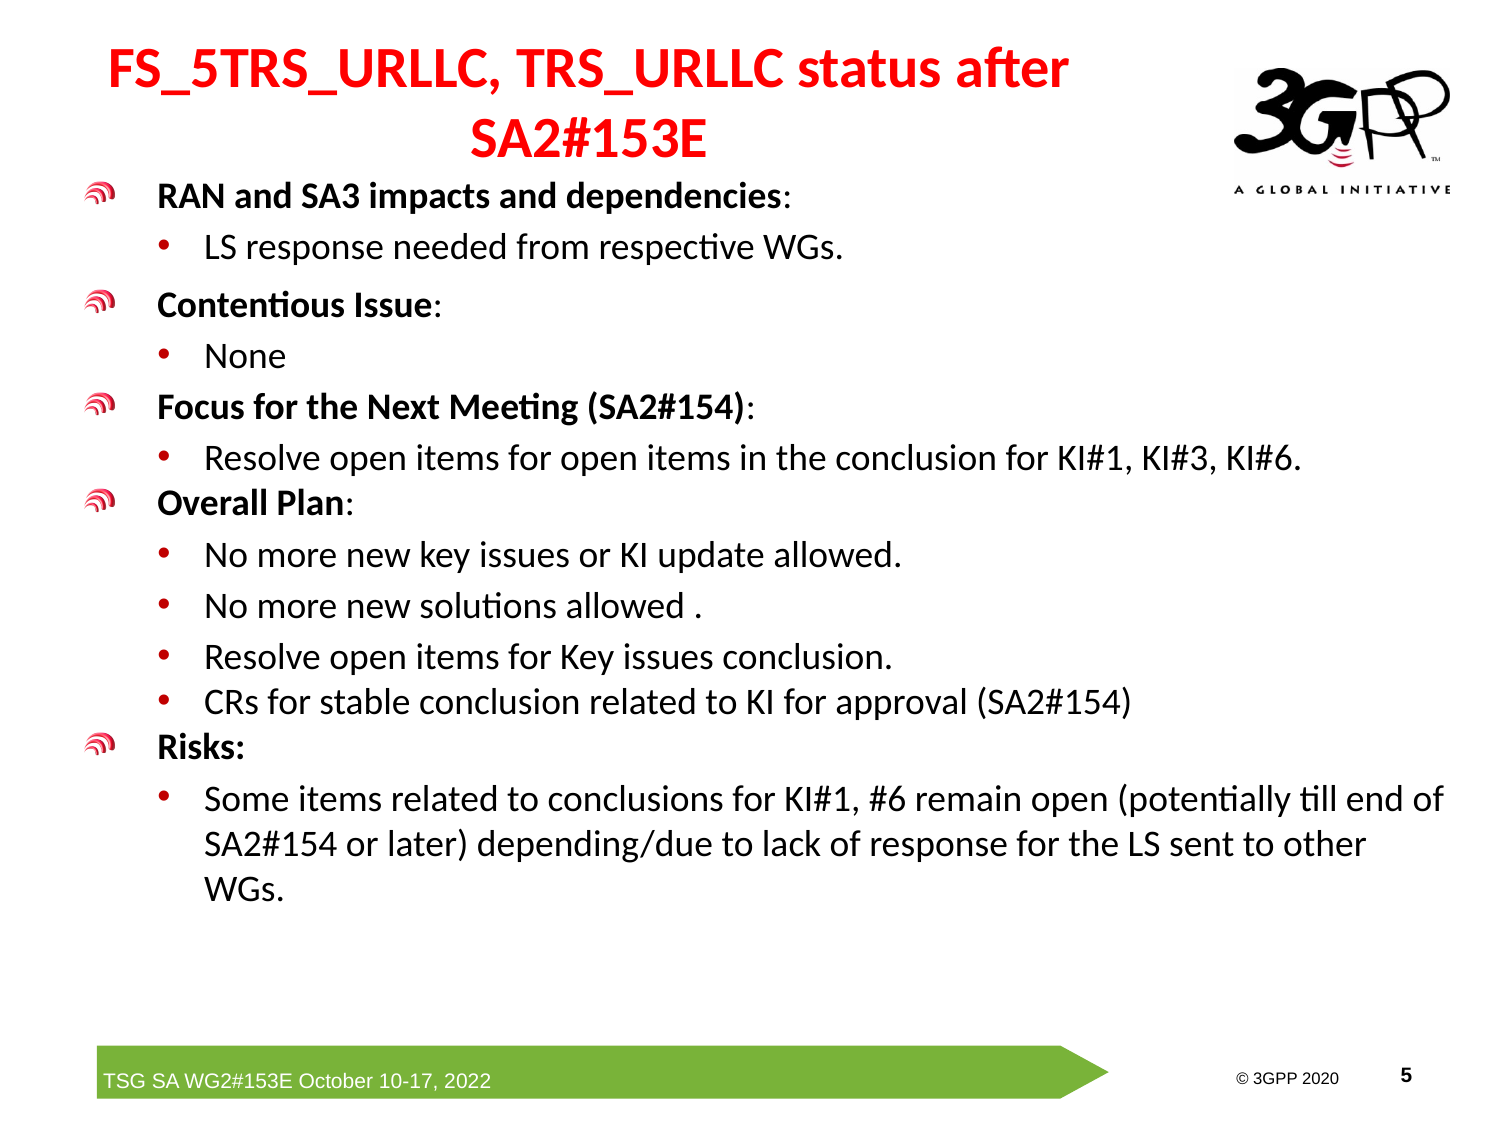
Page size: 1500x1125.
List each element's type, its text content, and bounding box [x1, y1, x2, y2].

picture [82, 391, 109, 418]
picture [1234, 68, 1450, 163]
picture [82, 288, 109, 316]
list RAN and SA3 impacts and dependencies: LS response needed from respective WGs. Contentious Issue: None Focus for the Next Meeting (SA2#154): Resolve open items for open items in the conclusion for KI#1, KI#3, KI#6. Overall Plan: No more new key issues or KI update allowed. No more new solutions allowed . Resolve open items for Key issues conclusion. CRs for stable conclusion related to KI for approval (SA2#154) Risks: Some items related to conclusions for KI#1, #6 remain open (potentially till end of SA2#154 or later) depending/due to lack of response for the LS sent to other WGs. [67, 163, 1471, 1029]
picture [82, 487, 109, 515]
picture [82, 731, 109, 758]
title FS_5TRS_URLLC, TRS_URLLC status after SA2#153E [29, 34, 1150, 164]
picture [82, 180, 109, 207]
